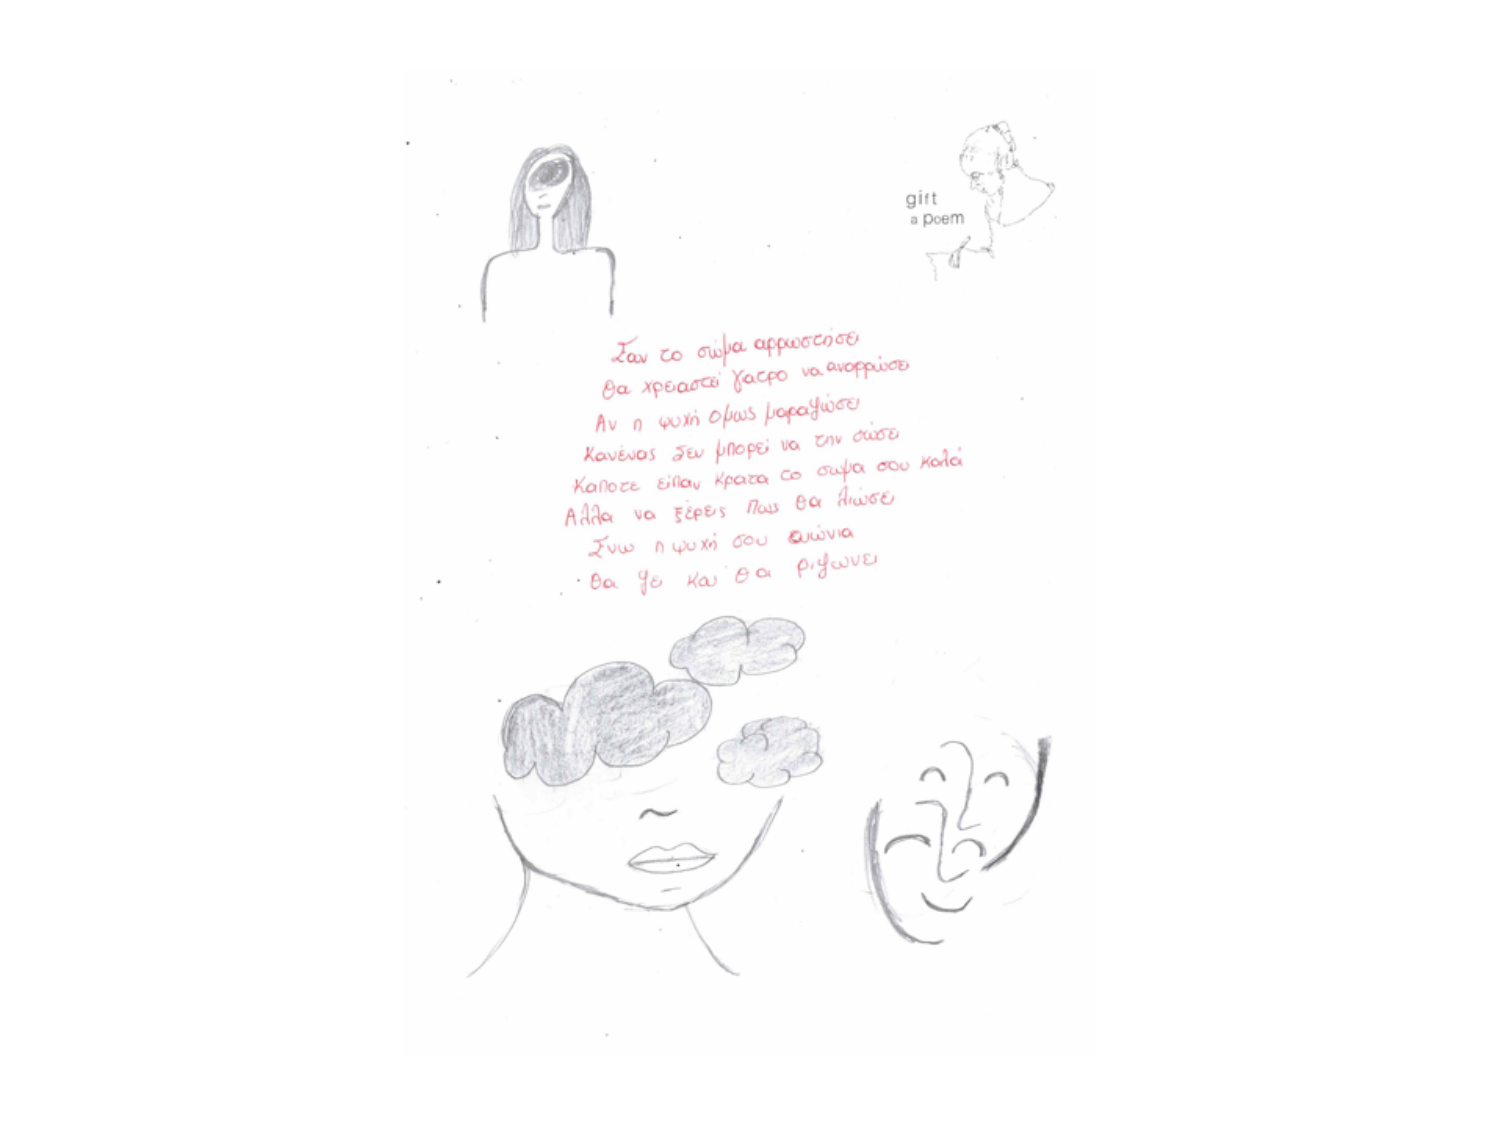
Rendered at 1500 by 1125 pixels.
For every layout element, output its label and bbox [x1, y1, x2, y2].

picture [404, 70, 1096, 1056]
